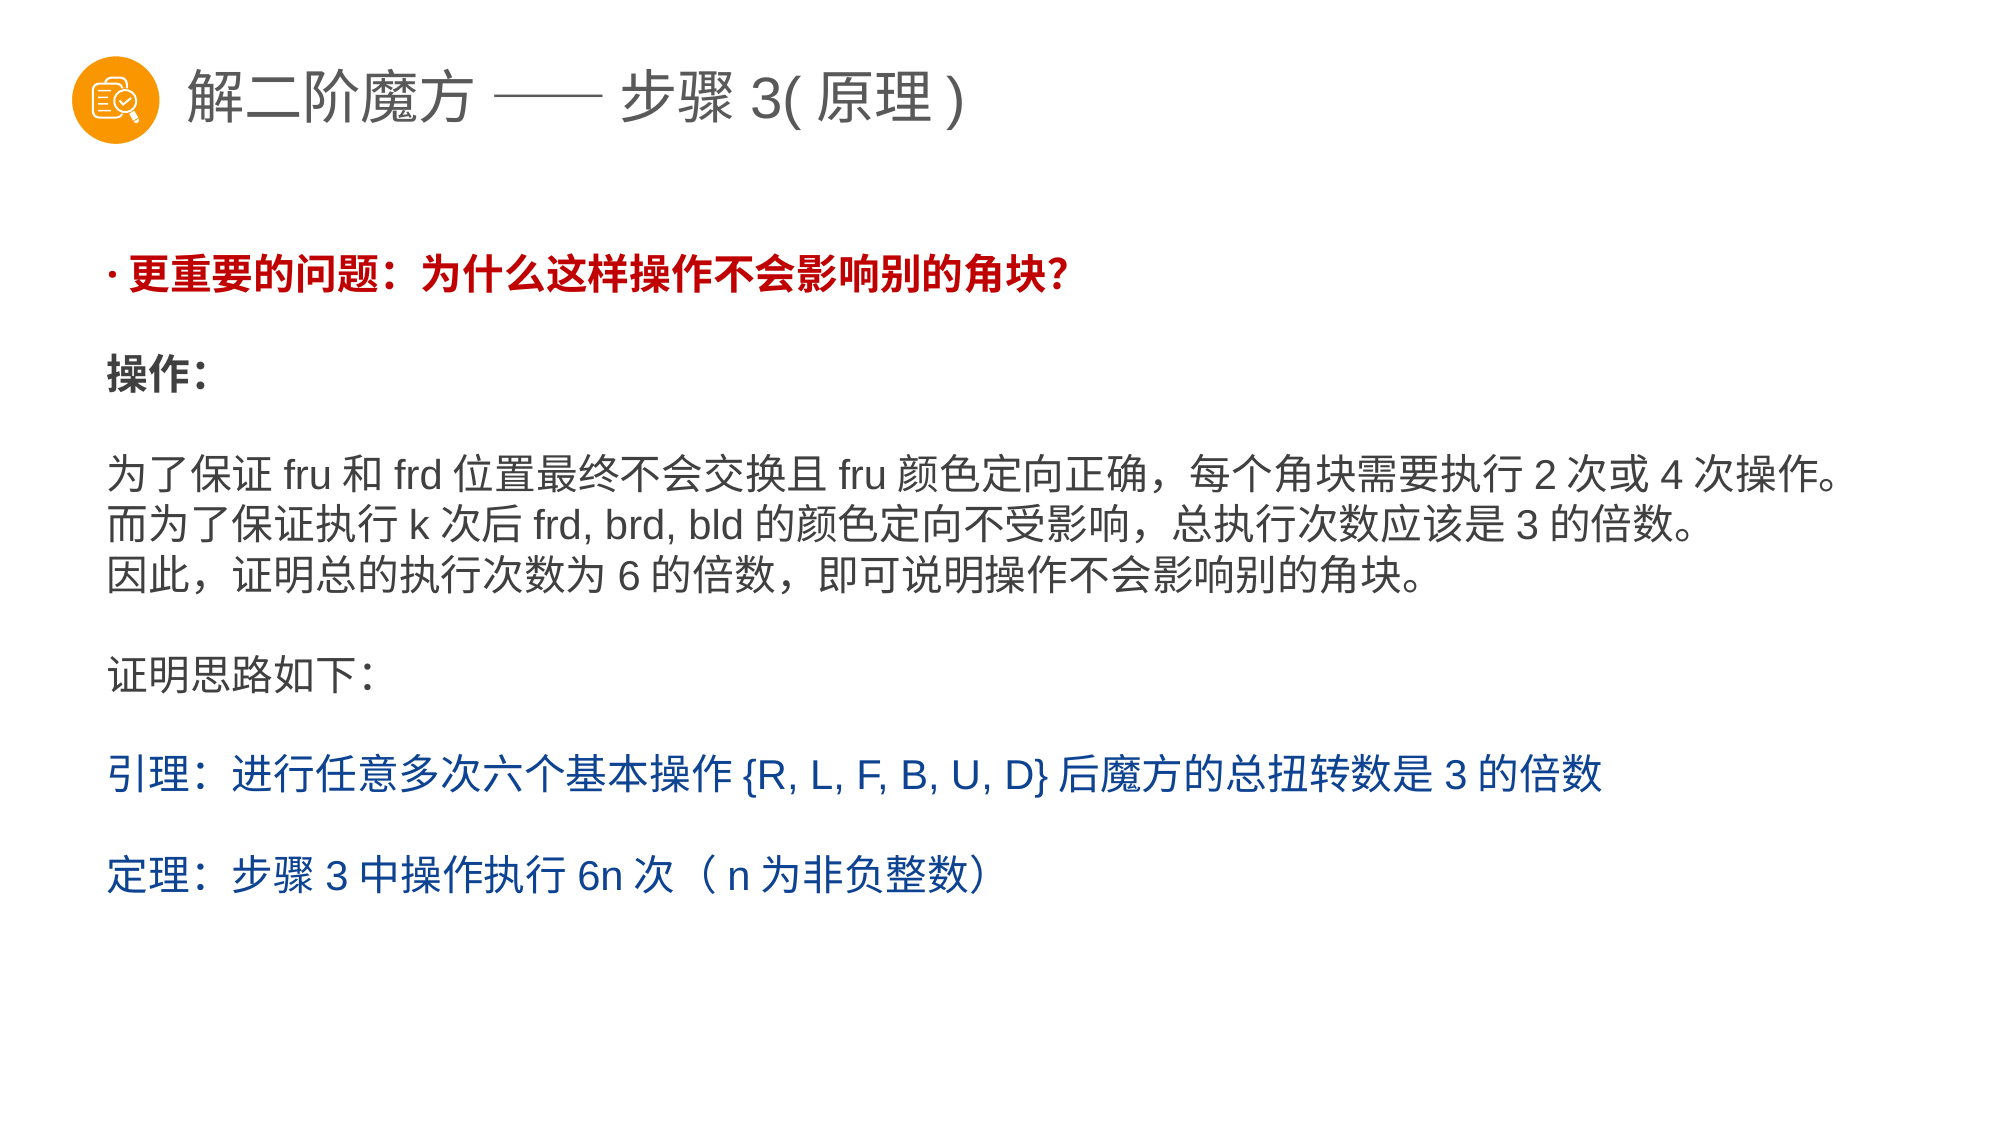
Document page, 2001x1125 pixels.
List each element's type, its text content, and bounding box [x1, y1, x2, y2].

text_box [68, 53, 163, 147]
text_box 解二阶魔方 —— 步骤3(原理) [171, 53, 1064, 138]
